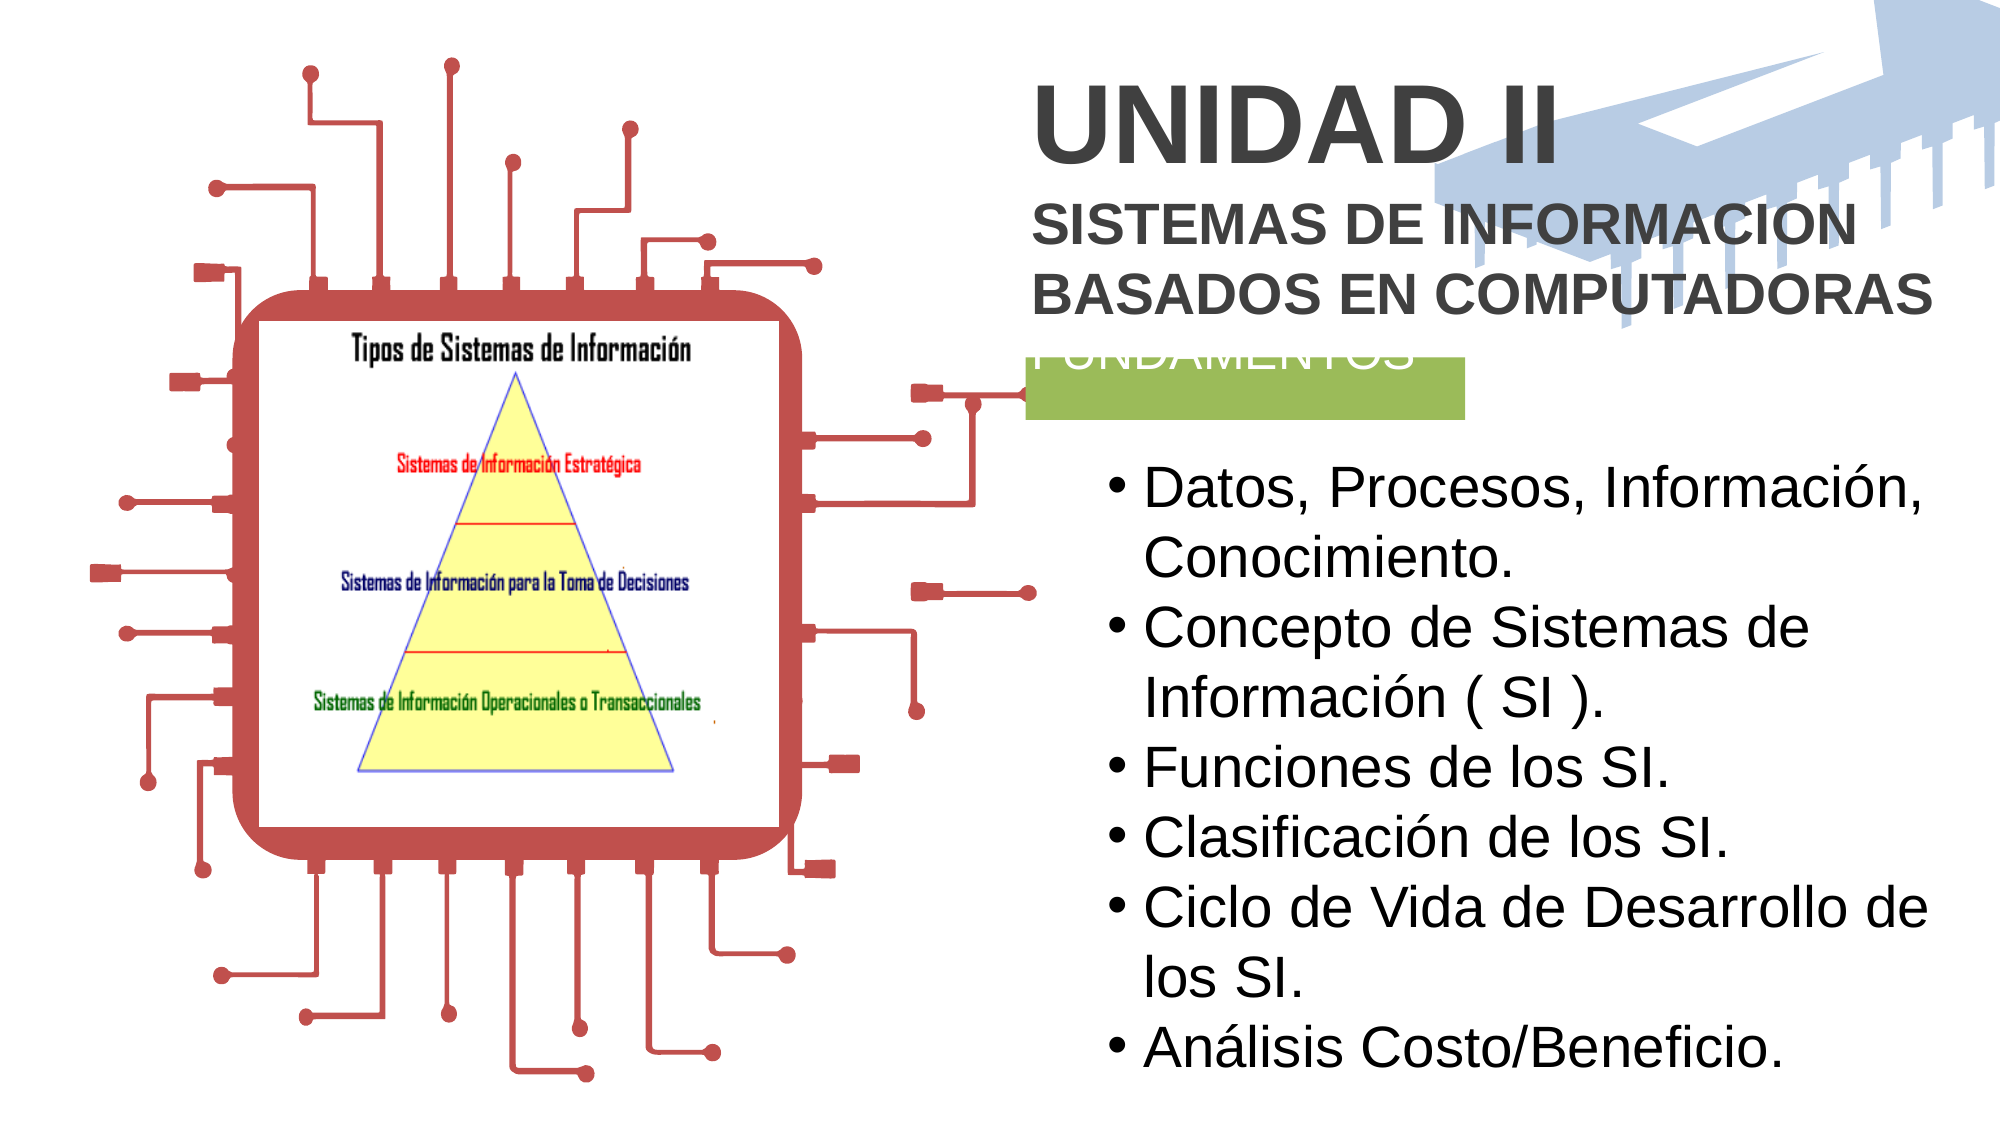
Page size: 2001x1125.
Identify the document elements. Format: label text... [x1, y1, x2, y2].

text_box Datos, Procesos, Información, Conocimiento. Concepto de Sistemas de Información ( SI ). Funciones de los SI. Clasificación de los SI. Ciclo de Vida de Desarrollo de los SI. Análisis Costo/Beneficio. [1093, 441, 1973, 1087]
text_box UNIDAD II SISTEMAS DE INFORMACION BASADOS EN COMPUTADORAS [1016, 43, 2000, 334]
text_box FUNDAMENTOS [1025, 357, 1466, 420]
picture [259, 320, 779, 827]
